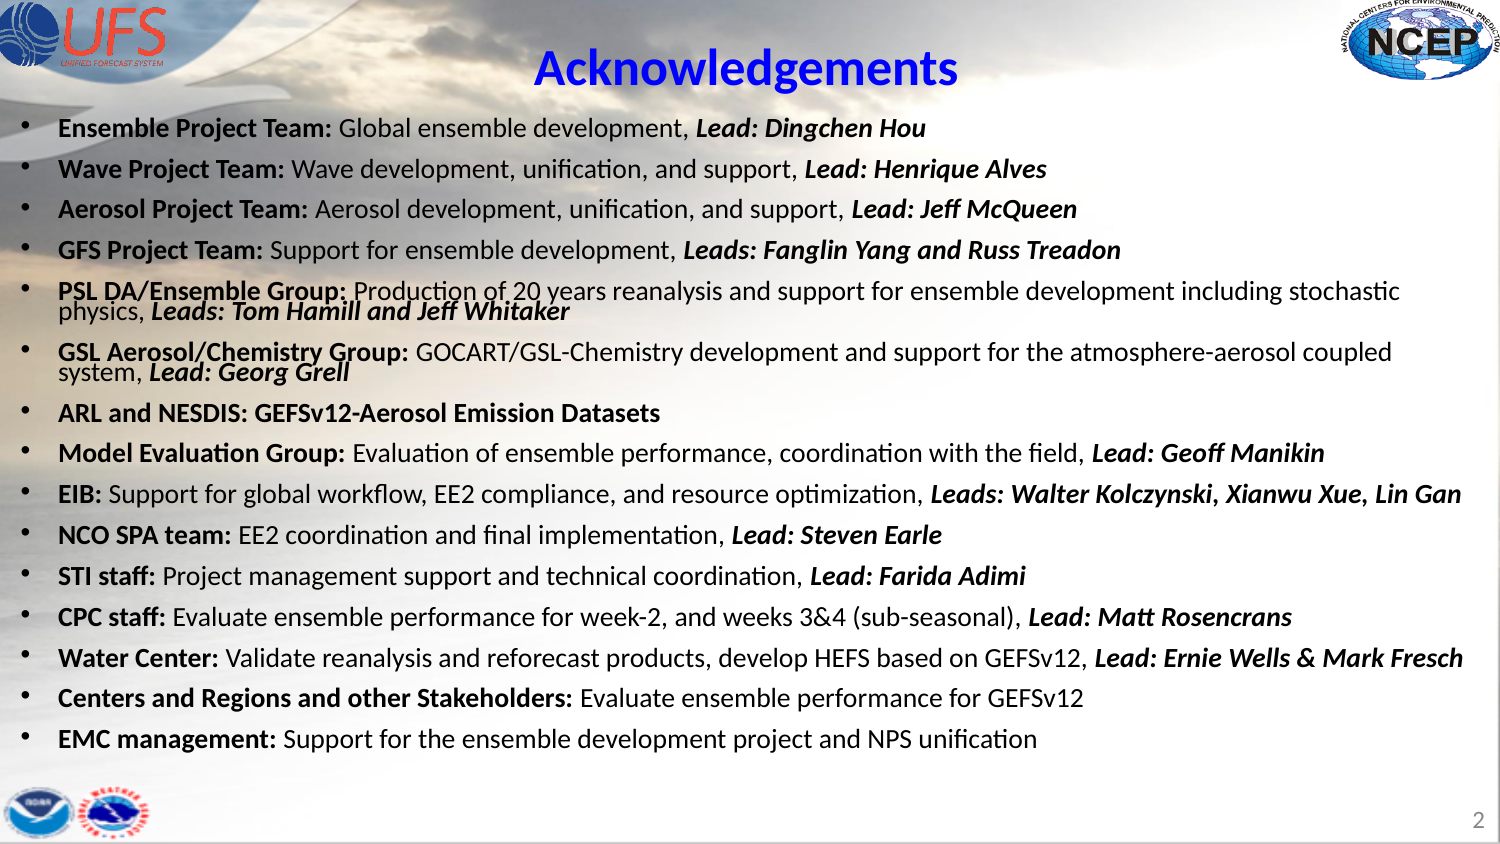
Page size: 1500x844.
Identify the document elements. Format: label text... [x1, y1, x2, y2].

slide_number ‹#› [1162, 795, 1500, 841]
title Acknowledgements [99, 0, 1394, 113]
list Ensemble Project Team: Global ensemble development, Lead: Dingchen Hou Wave Project Team: Wave development, unification, and support, Lead: Henrique Alves Aerosol Project Team: Aerosol development, unification, and support, Lead: Jeff McQueen GFS Project Team: Support for ensemble development, Leads: Fanglin Yang and Russ Treadon PSL DA/Ensemble Group: Production of 20 years reanalysis and support for ensemble development including stochastic physics, Leads: Tom Hamill and Jeff Whitaker GSL Aerosol/Chemistry Group: GOCART/GSL-Chemistry development and support for the atmosphere-aerosol coupled system, Lead: Georg Grell ARL and NESDIS: GEFSv12-Aerosol Emission Datasets Model Evaluation Group: Evaluation of ensemble performance, coordination with the field, Lead: Geoff Manikin EIB: Support for global workflow, EE2 compliance, and resource optimization, Leads: Walter Kolczynski, Xianwu Xue, Lin Gan NCO SPA team: EE2 coordination and final implementation, Lead: Steven Earle STI staff: Project management support and technical coordination, Lead: Farida Adimi CPC staff: Evaluate ensemble performance for week-2, and weeks 3&4 (sub-seasonal), Lead: Matt Rosencrans Water Center: Validate reanalysis and reforecast products, develop HEFS based on GEFSv12, Lead: Ernie Wells & Mark Fresch Centers and Regions and other Stakeholders: Evaluate ensemble performance for GEFSv12 EMC management: Support for the ensemble development project and NPS unification [5, 113, 1491, 768]
picture [0, 0, 1500, 844]
